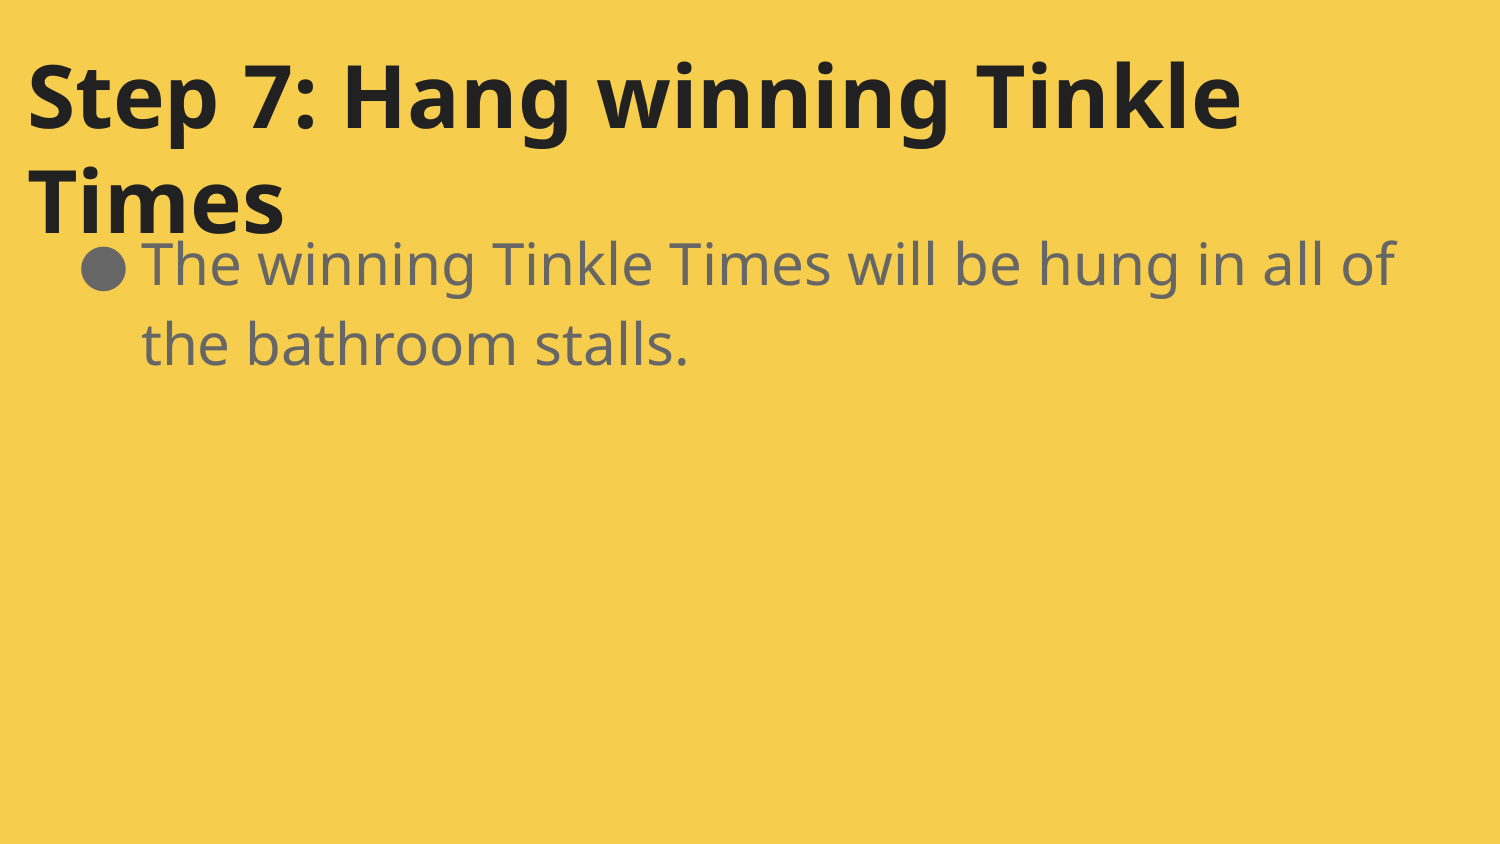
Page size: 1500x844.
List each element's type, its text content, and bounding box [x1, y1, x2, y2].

title Step 7: Hang winning Tinkle Times [12, 25, 1471, 170]
list The winning Tinkle Times will be hung in all of the bathroom stalls. [51, 201, 1449, 750]
